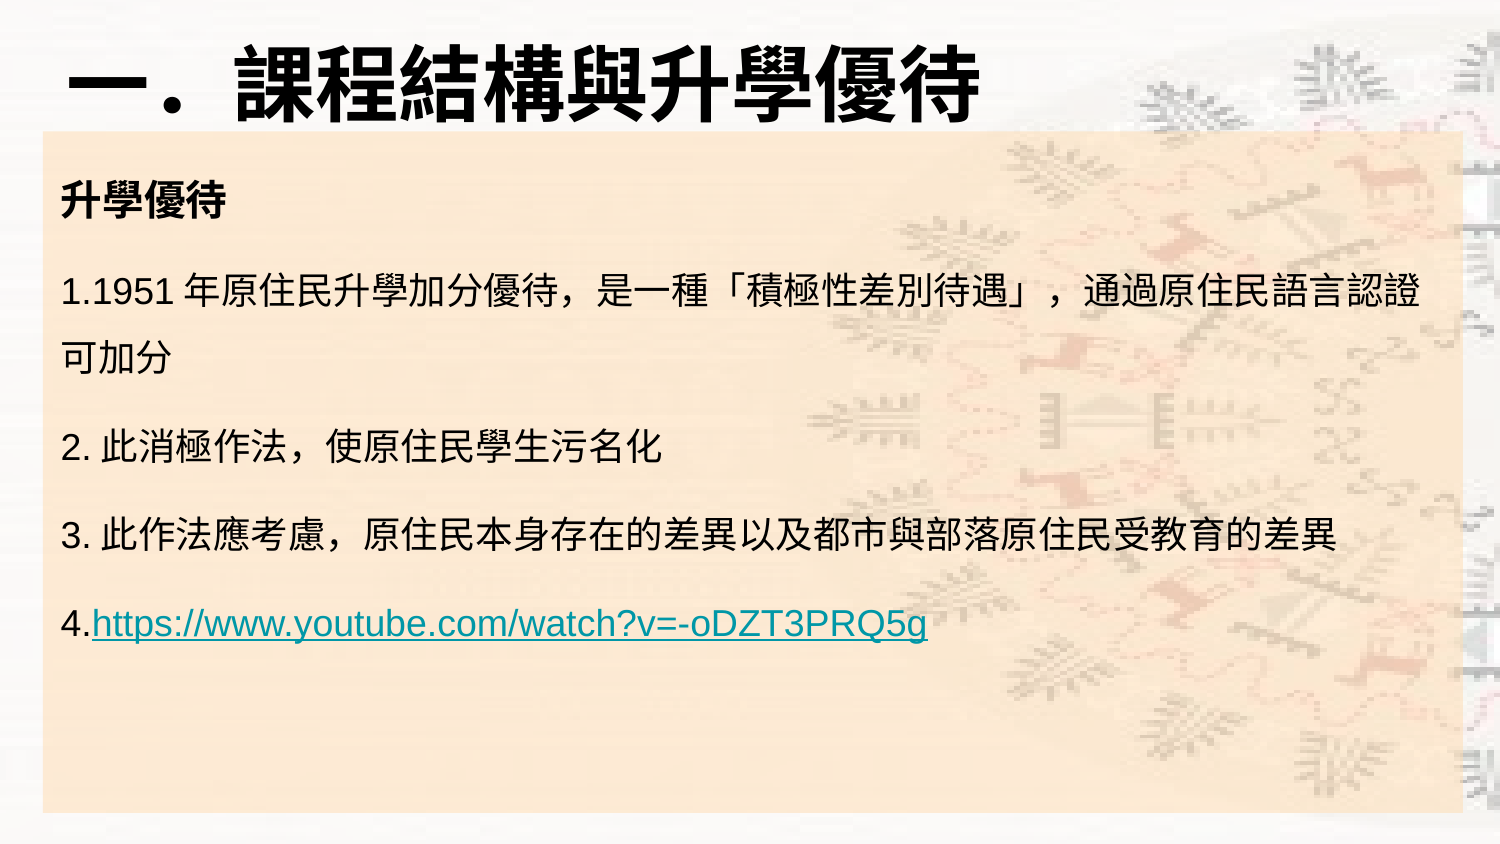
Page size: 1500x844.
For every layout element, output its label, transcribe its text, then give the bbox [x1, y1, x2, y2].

list 升學優待 1.1951年原住民升學加分優待，是一種「積極性差別待遇」，通過原住民語言認證可加分 2.此消極作法，使原住民學生污名化 3.此作法應考慮，原住民本身存在的差異以及都市與部落原住民受教育的差異 4.https://www.youtube.com/watch?v=-oDZT3PRQ5g [45, 133, 1444, 694]
text_box [41, 129, 1465, 815]
title 一．課程結構與升學優待 [51, 17, 1449, 112]
